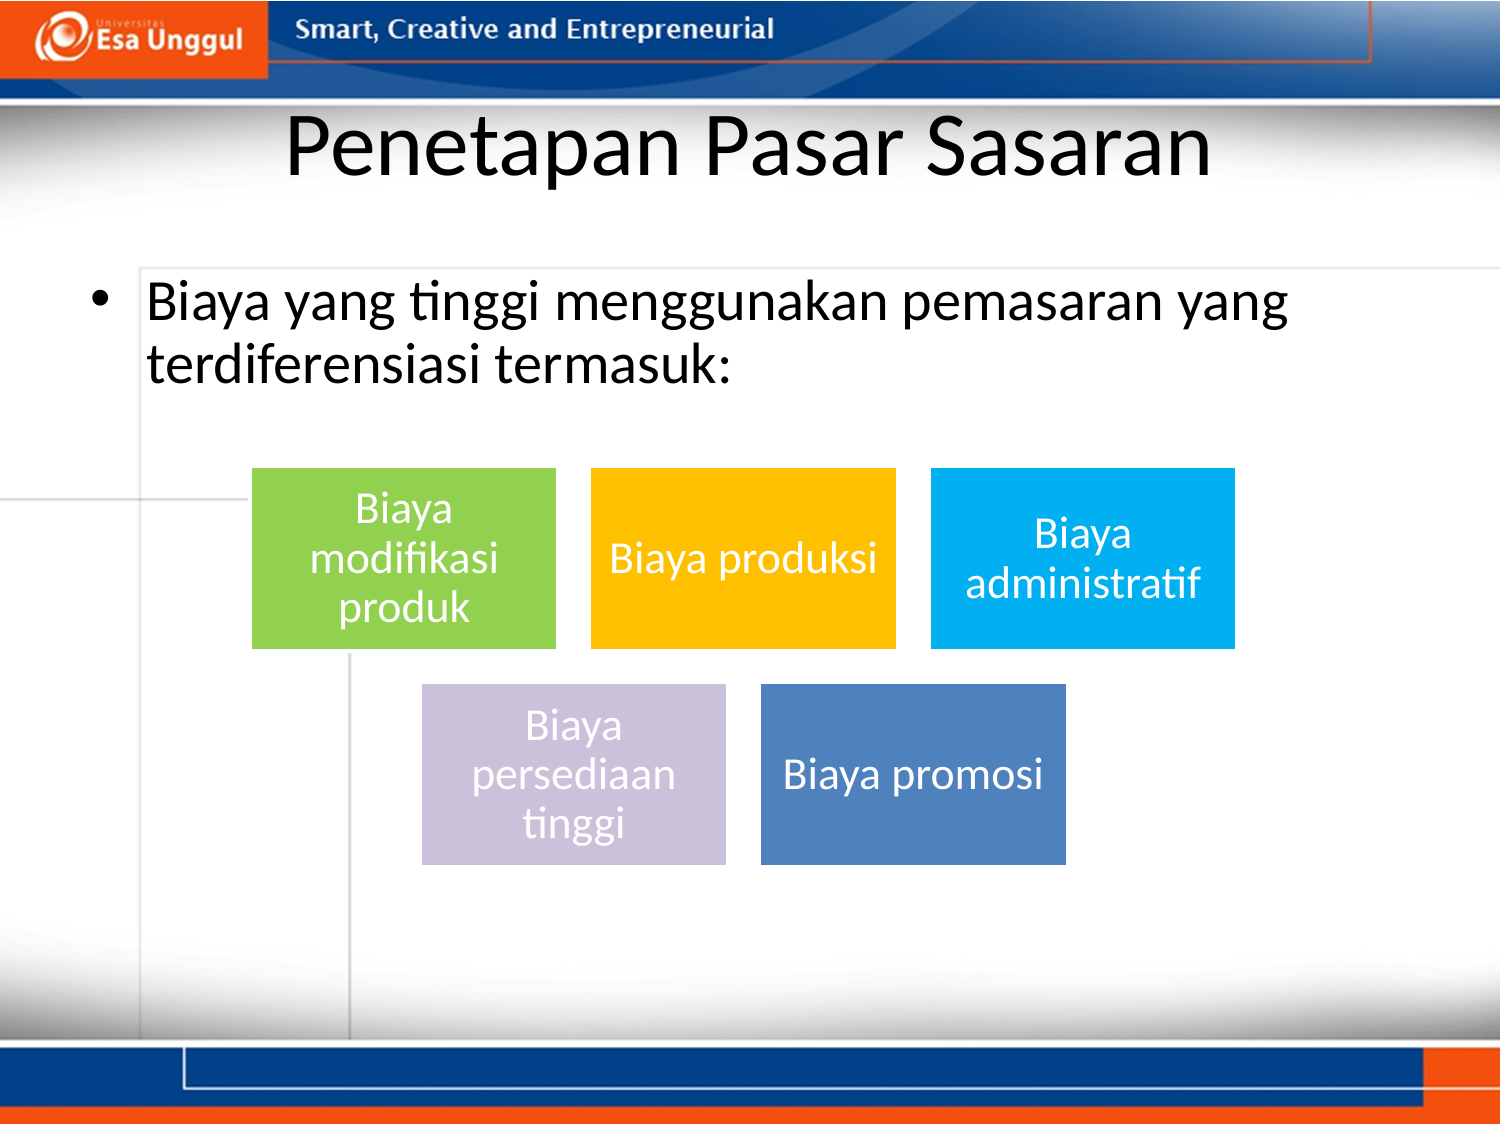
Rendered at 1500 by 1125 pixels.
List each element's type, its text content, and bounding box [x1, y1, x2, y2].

list Biaya yang tinggi menggunakan pemasaran yang terdiferensiasi termasuk: [75, 262, 1425, 1005]
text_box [249, 437, 1238, 897]
title Penetapan Pasar Sasaran [75, 45, 1425, 233]
picture [0, 1, 1500, 1124]
